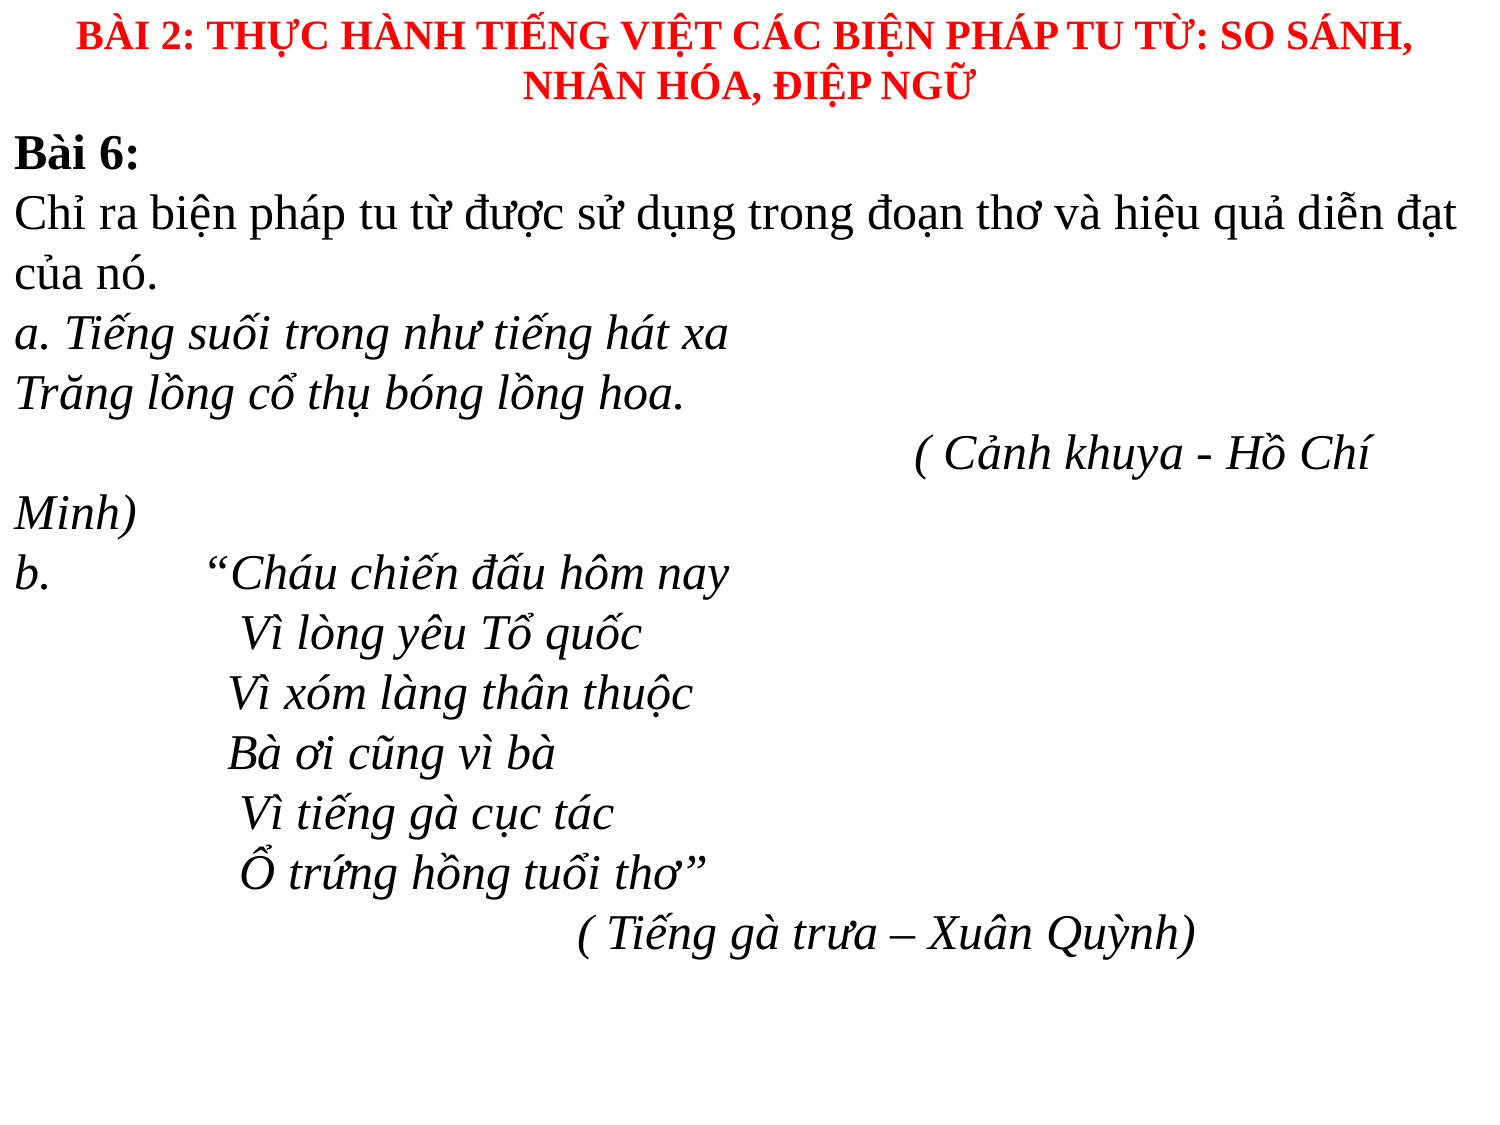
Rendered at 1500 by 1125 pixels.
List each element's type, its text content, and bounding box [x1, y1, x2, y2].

text_box Bài 6: Chỉ ra biện pháp tu từ được sử dụng trong đoạn thơ và hiệu quả diễn đạt của nó. a. Tiếng suối trong như tiếng hát xa Trăng lồng cổ thụ bóng lồng hoa. ( Cảnh khuya - Hồ Chí Minh) b. “Cháu chiến đấu hôm nay Vì lòng yêu Tổ quốc Vì xóm làng thân thuộc Bà ơi cũng vì bà Vì tiếng gà cục tác Ổ trứng hồng tuổi thơ” ( Tiếng gà trưa – Xuân Quỳnh) [0, 112, 1475, 1028]
text_box BÀI 2: THỰC HÀNH TIẾNG VIỆT CÁC BIỆN PHÁP TU TỪ: SO SÁNH, NHÂN HÓA, ĐIỆP NGỮ [0, 0, 1500, 210]
